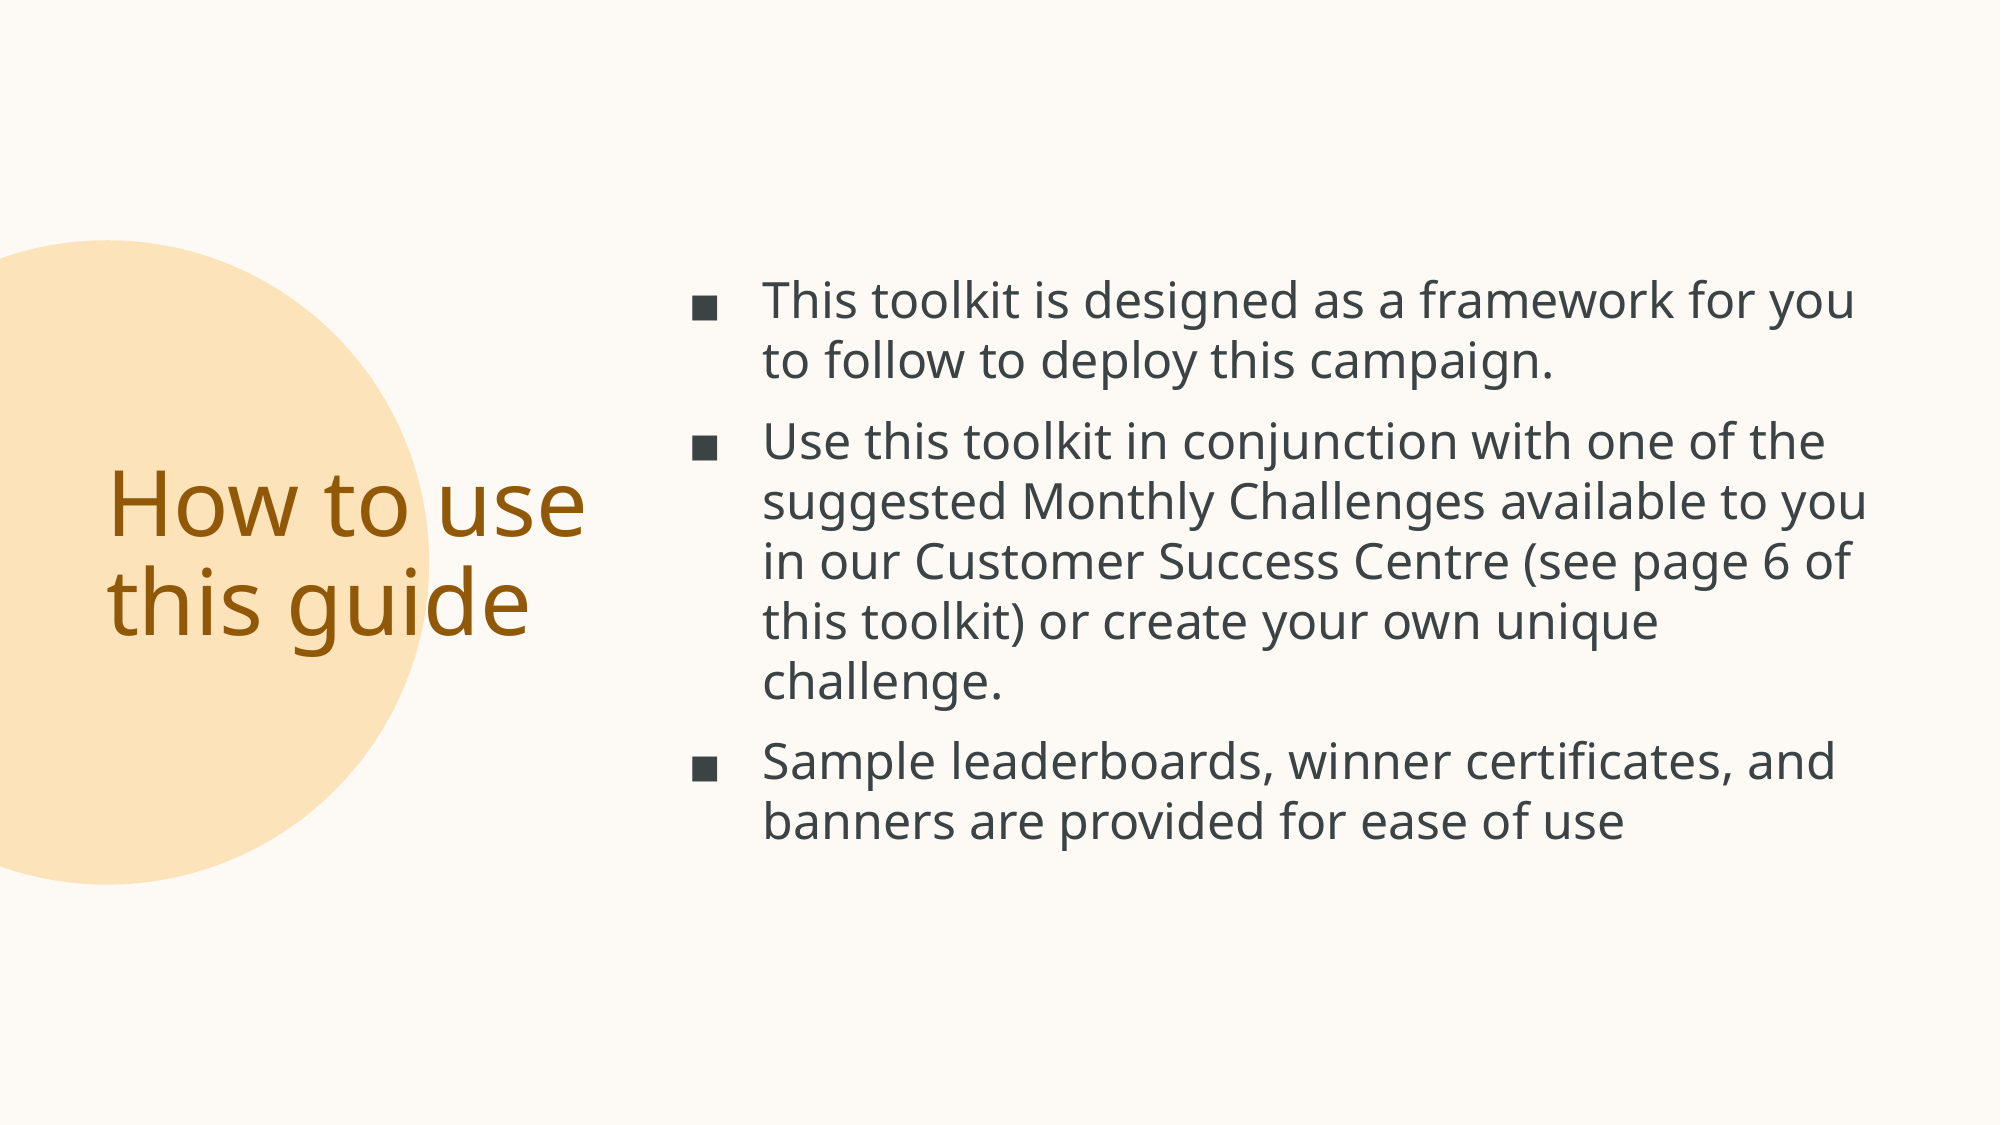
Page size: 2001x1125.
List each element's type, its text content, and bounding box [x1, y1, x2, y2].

text_box This toolkit is designed as a framework for you to follow to deploy this campaign. Use this toolkit in conjunction with one of the suggested Monthly Challenges available to you in our Customer Success Centre (see page 6 of this toolkit) or create your own unique challenge. Sample leaderboards, winner certificates, and banners are provided for ease of use [672, 261, 1928, 858]
title How to use this guide [106, 440, 672, 672]
